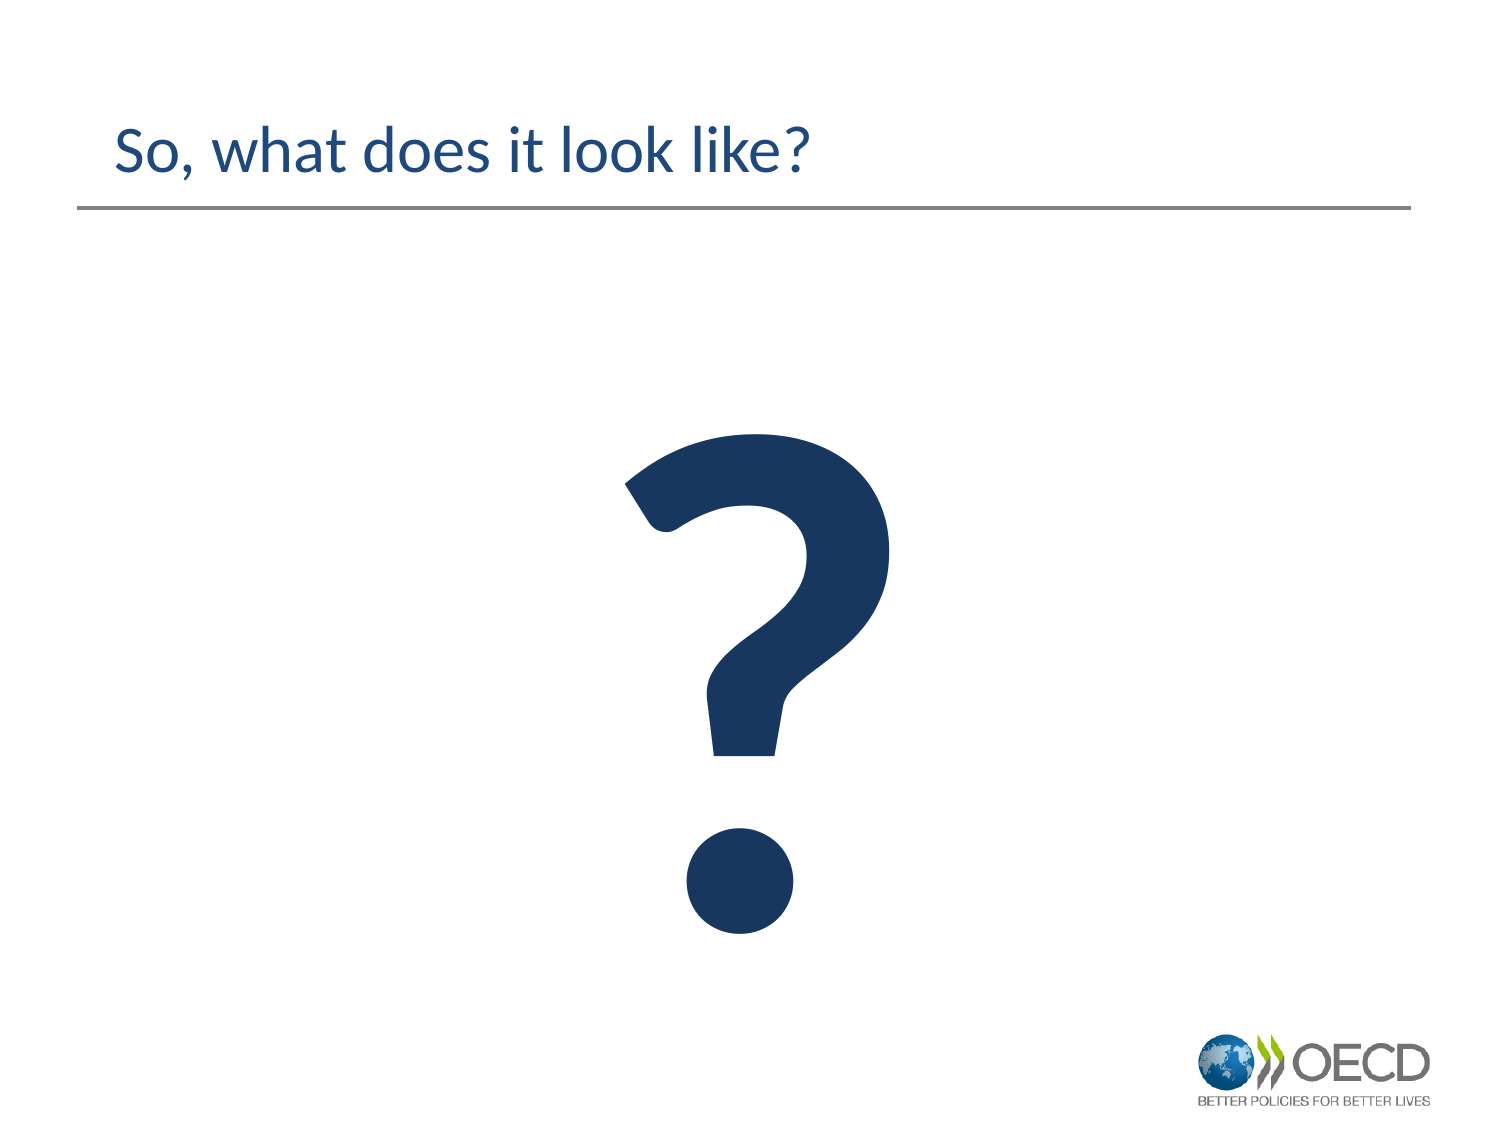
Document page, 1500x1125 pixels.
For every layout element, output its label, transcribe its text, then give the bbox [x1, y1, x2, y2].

text_box So, what does it look like? [99, 70, 1294, 222]
picture [1198, 1034, 1430, 1106]
list ? [88, 262, 1425, 1024]
